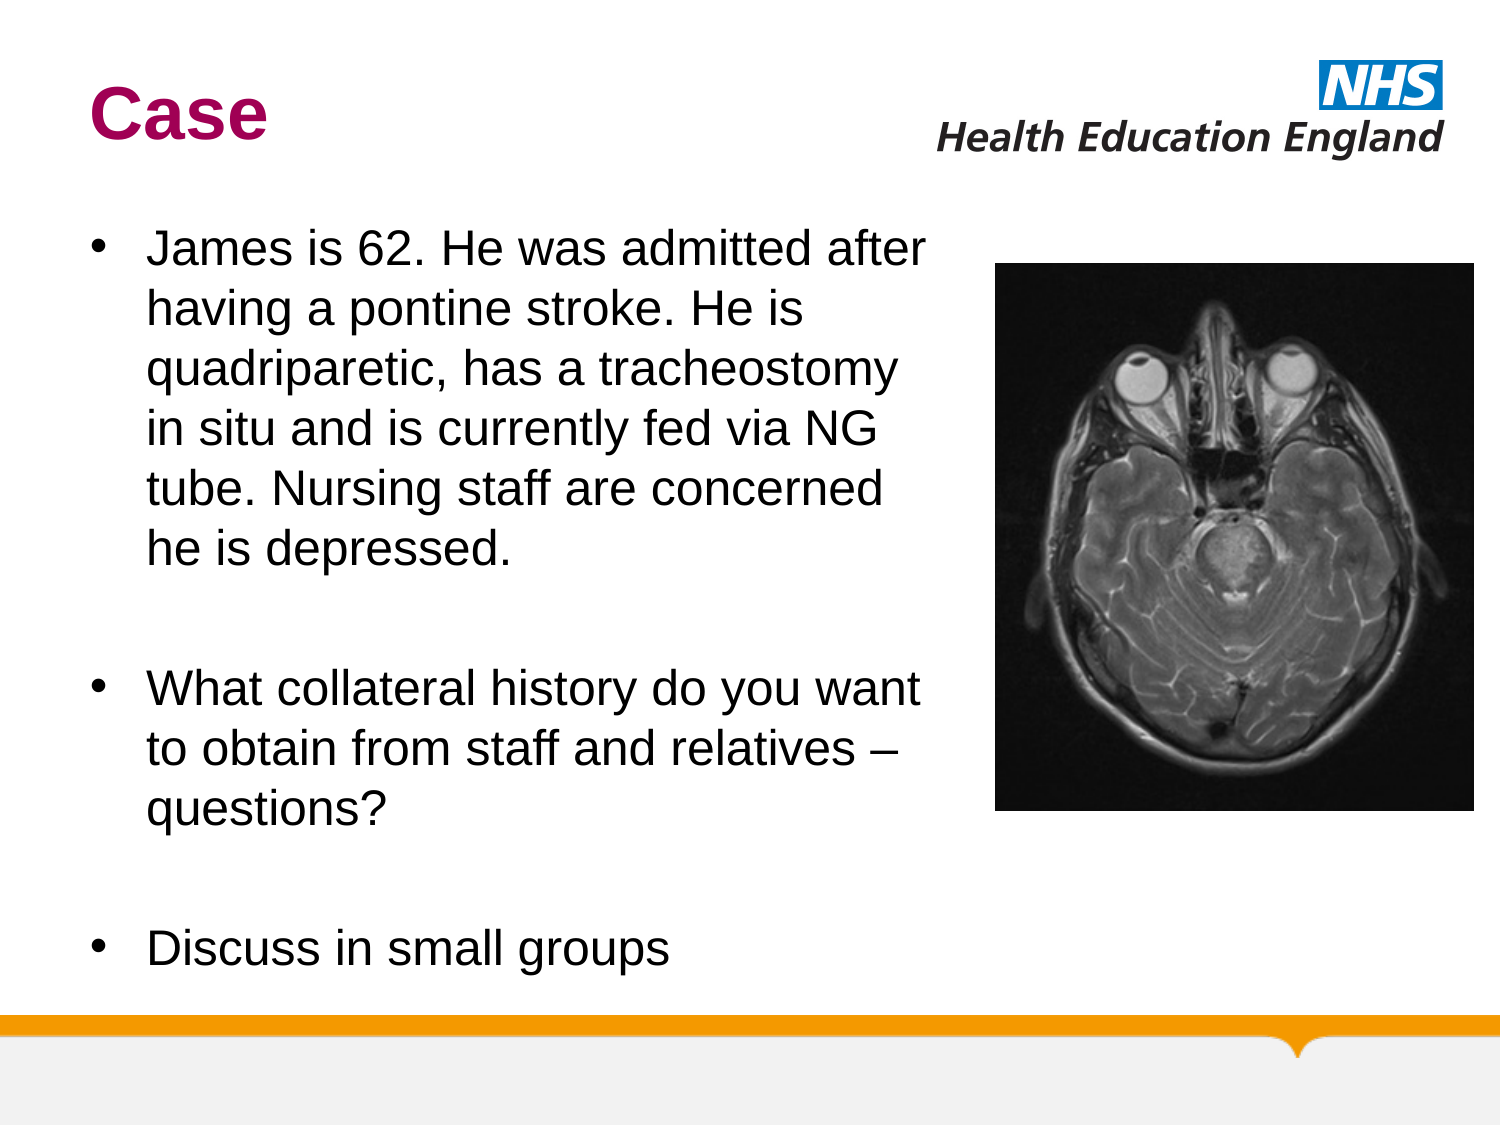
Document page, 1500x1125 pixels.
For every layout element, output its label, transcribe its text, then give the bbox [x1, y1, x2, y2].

title Case [75, 56, 1350, 169]
picture [994, 263, 1474, 812]
picture [1350, 59, 1445, 161]
list James is 62. He was admitted after having a pontine stroke. He is quadriparetic, has a tracheostomy in situ and is currently fed via NG tube. Nursing staff are concerned he is depressed. What collateral history do you want to obtain from staff and relatives – questions? Discuss in small groups [75, 208, 958, 811]
